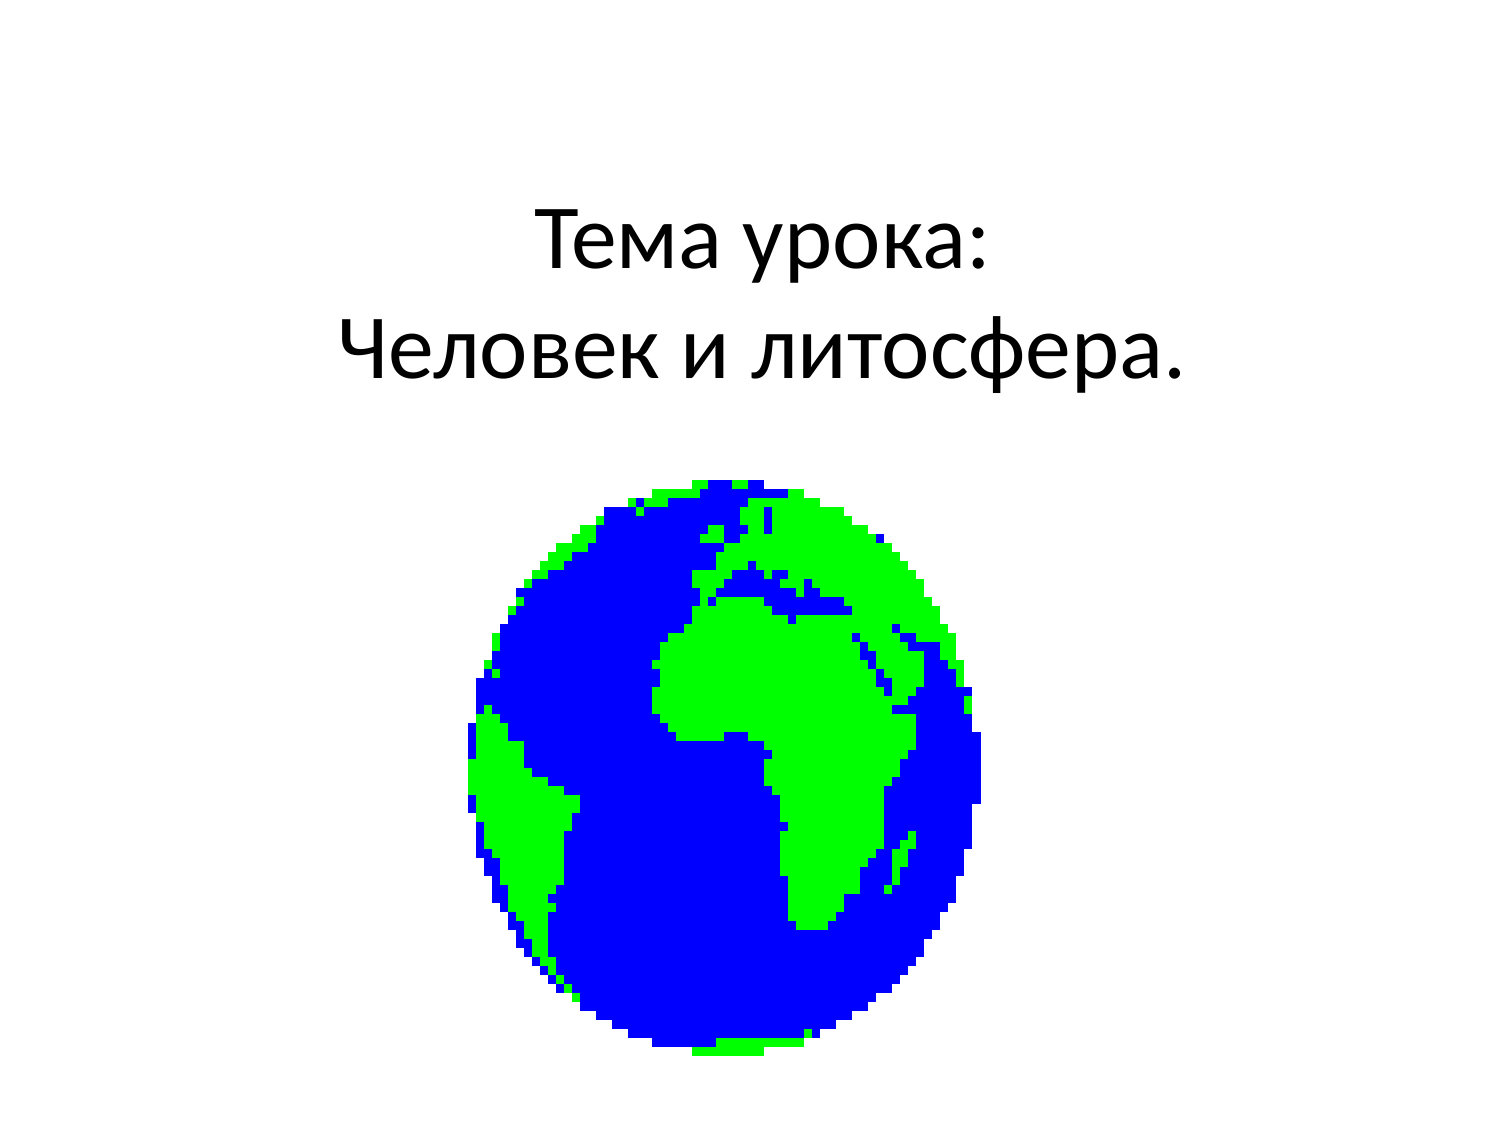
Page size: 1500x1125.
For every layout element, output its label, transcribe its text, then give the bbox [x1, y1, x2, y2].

title Тема урока: Человек и литосфера. [105, 58, 1442, 516]
picture [468, 480, 981, 1056]
